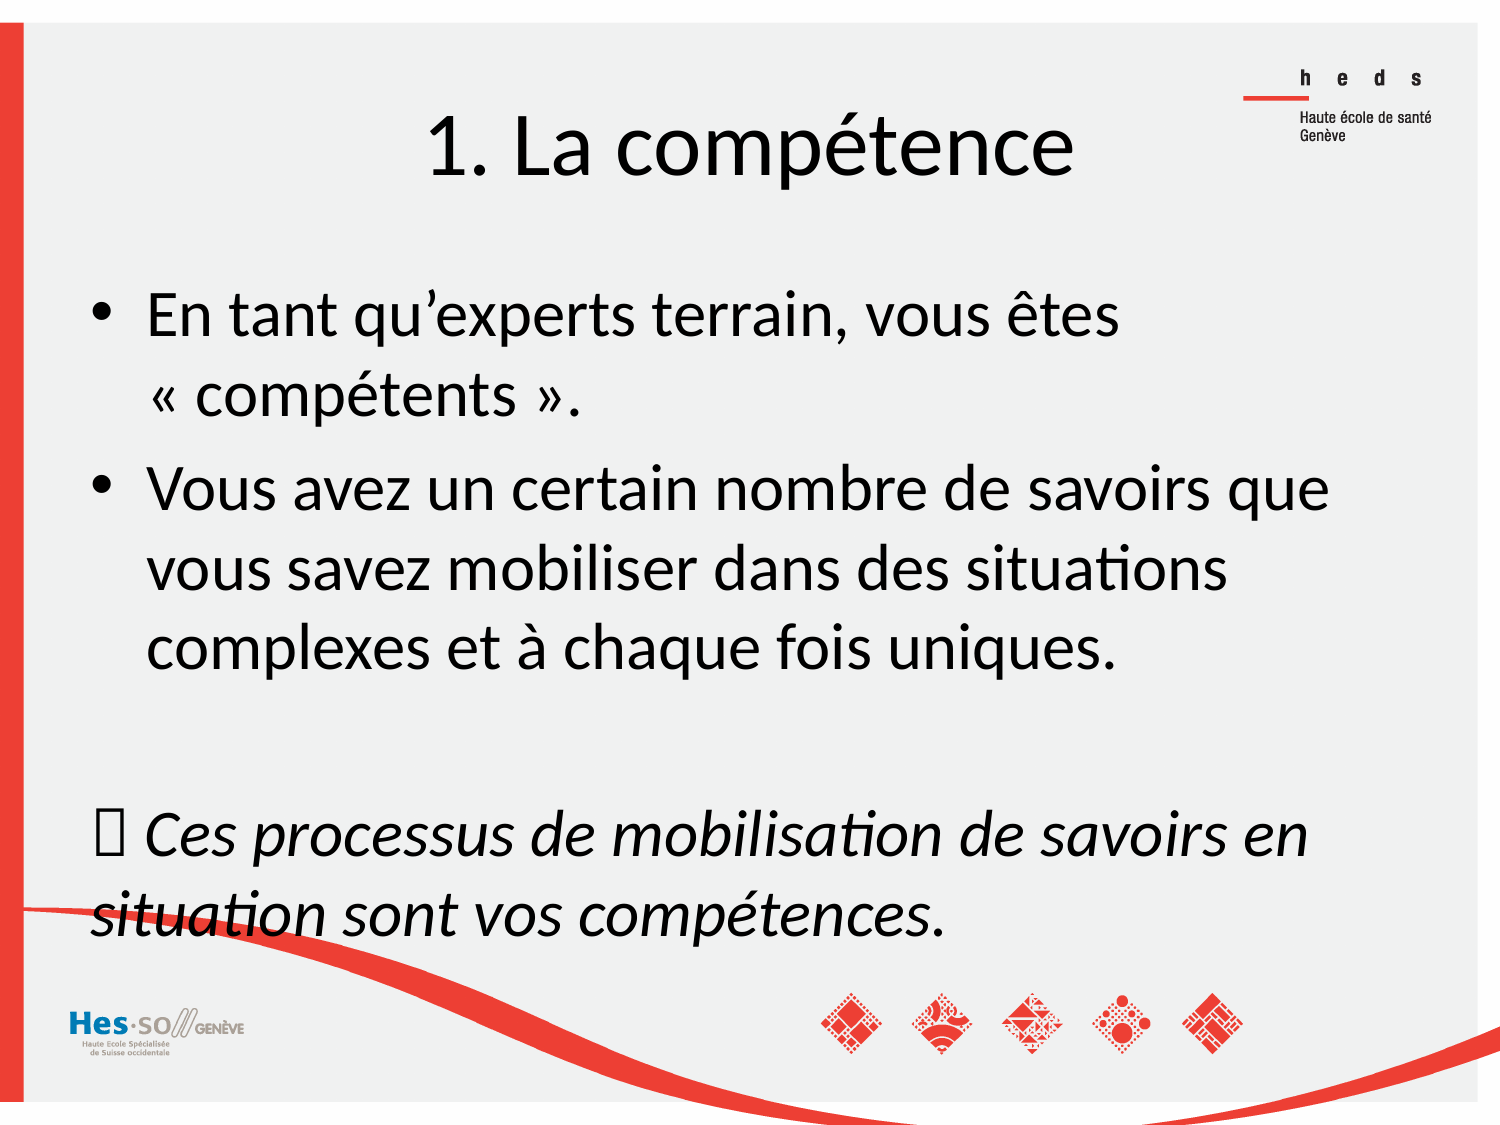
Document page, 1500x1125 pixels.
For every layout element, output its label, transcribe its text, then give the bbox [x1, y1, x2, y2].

title 1. La compétence [75, 45, 1425, 233]
list En tant qu’experts terrain, vous êtes « compétents ». Vous avez un certain nombre de savoirs que vous savez mobiliser dans des situations complexes et à chaque fois uniques.  Ces processus de mobilisation de savoirs en situation sont vos compétences. [75, 262, 1425, 1005]
picture [0, 0, 1500, 1125]
